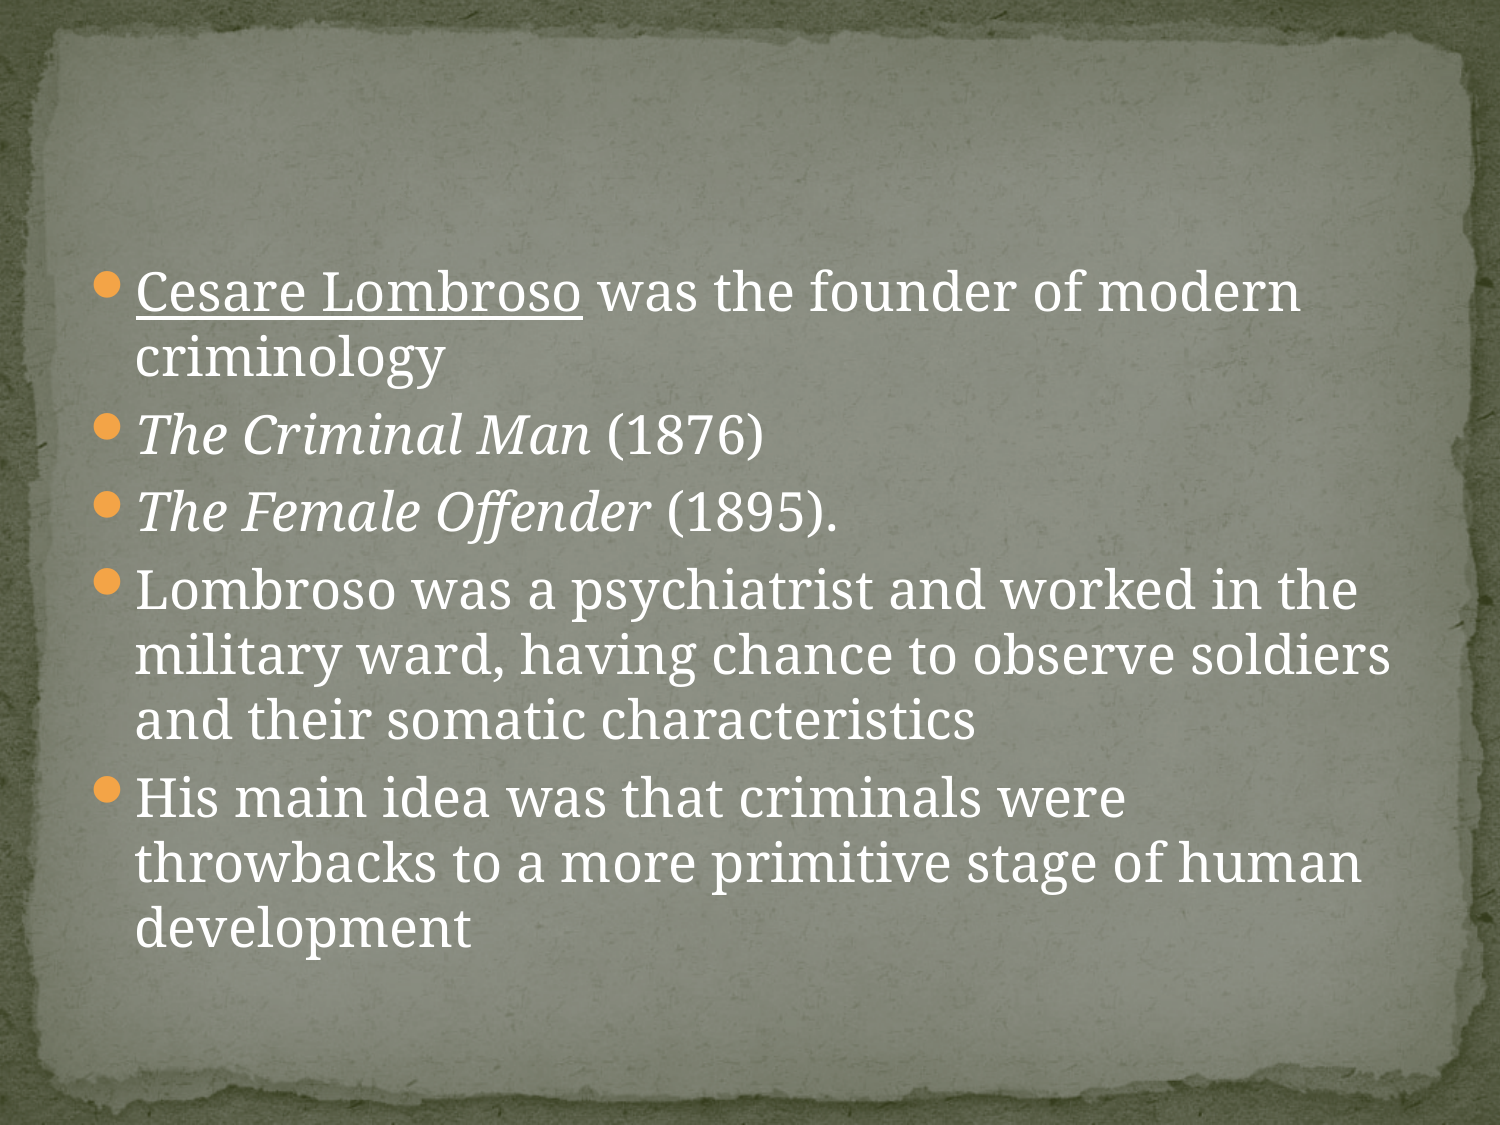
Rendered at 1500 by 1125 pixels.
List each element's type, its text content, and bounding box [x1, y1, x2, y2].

list Cesare Lombroso was the founder of modern criminology The Criminal Man (1876) The Female Offender (1895). Lombroso was a psychiatrist and worked in the military ward, having chance to observe soldiers and their somatic characteristics His main idea was that criminals were throwbacks to a more primitive stage of human development [75, 249, 1425, 1000]
